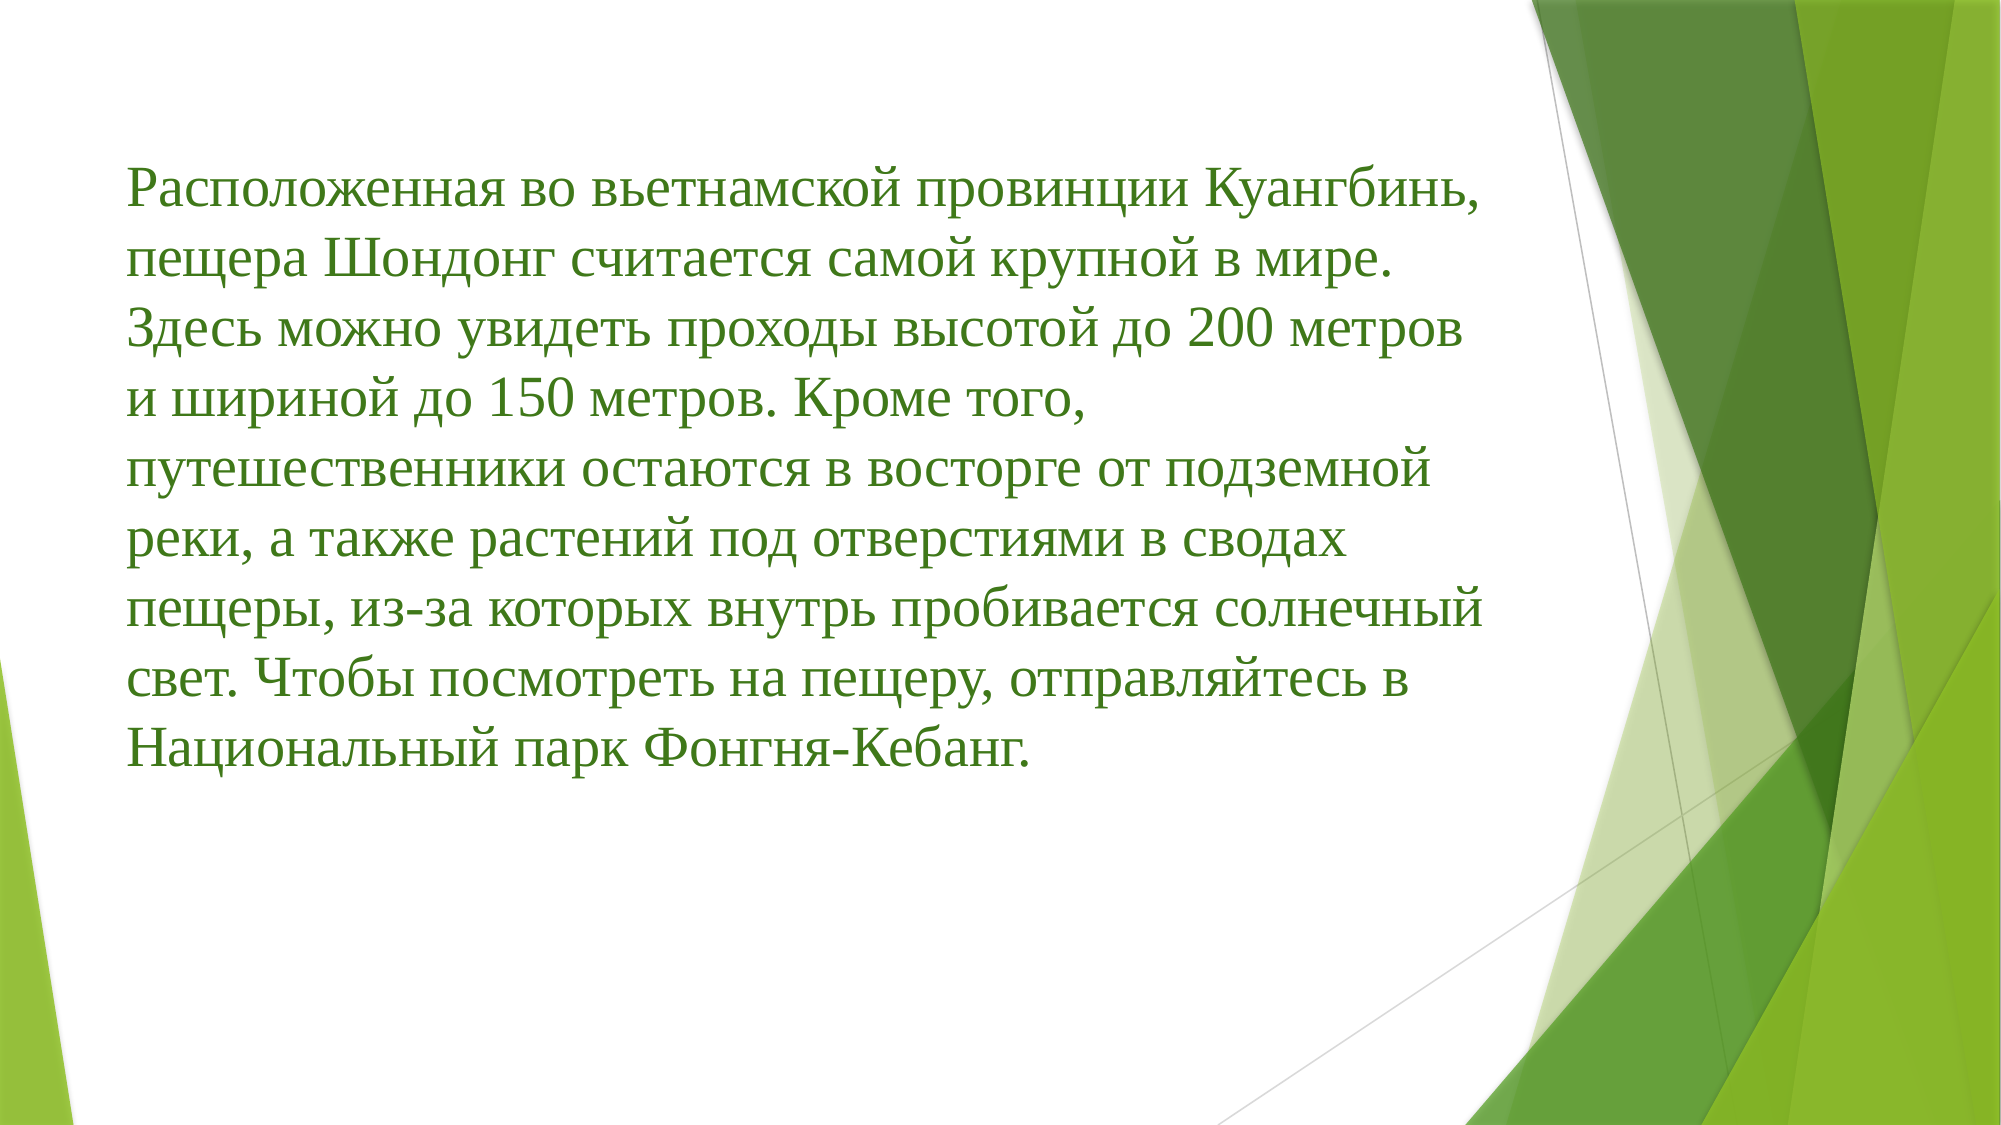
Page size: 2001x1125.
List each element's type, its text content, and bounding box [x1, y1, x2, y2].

list Расположенная во вьетнамской провинции Куангбинь, пещера Шондонг считается самой крупной в мире. Здесь можно увидеть проходы высотой до 200 метров и шириной до 150 метров. Кроме того, путешественники остаются в восторге от подземной реки, а также растений под отверстиями в сводах пещеры, из-за которых внутрь пробивается солнечный свет. Чтобы посмотреть на пещеру, отправляйтесь в Национальный парк Фонгня-Кебанг. [111, 140, 1522, 777]
